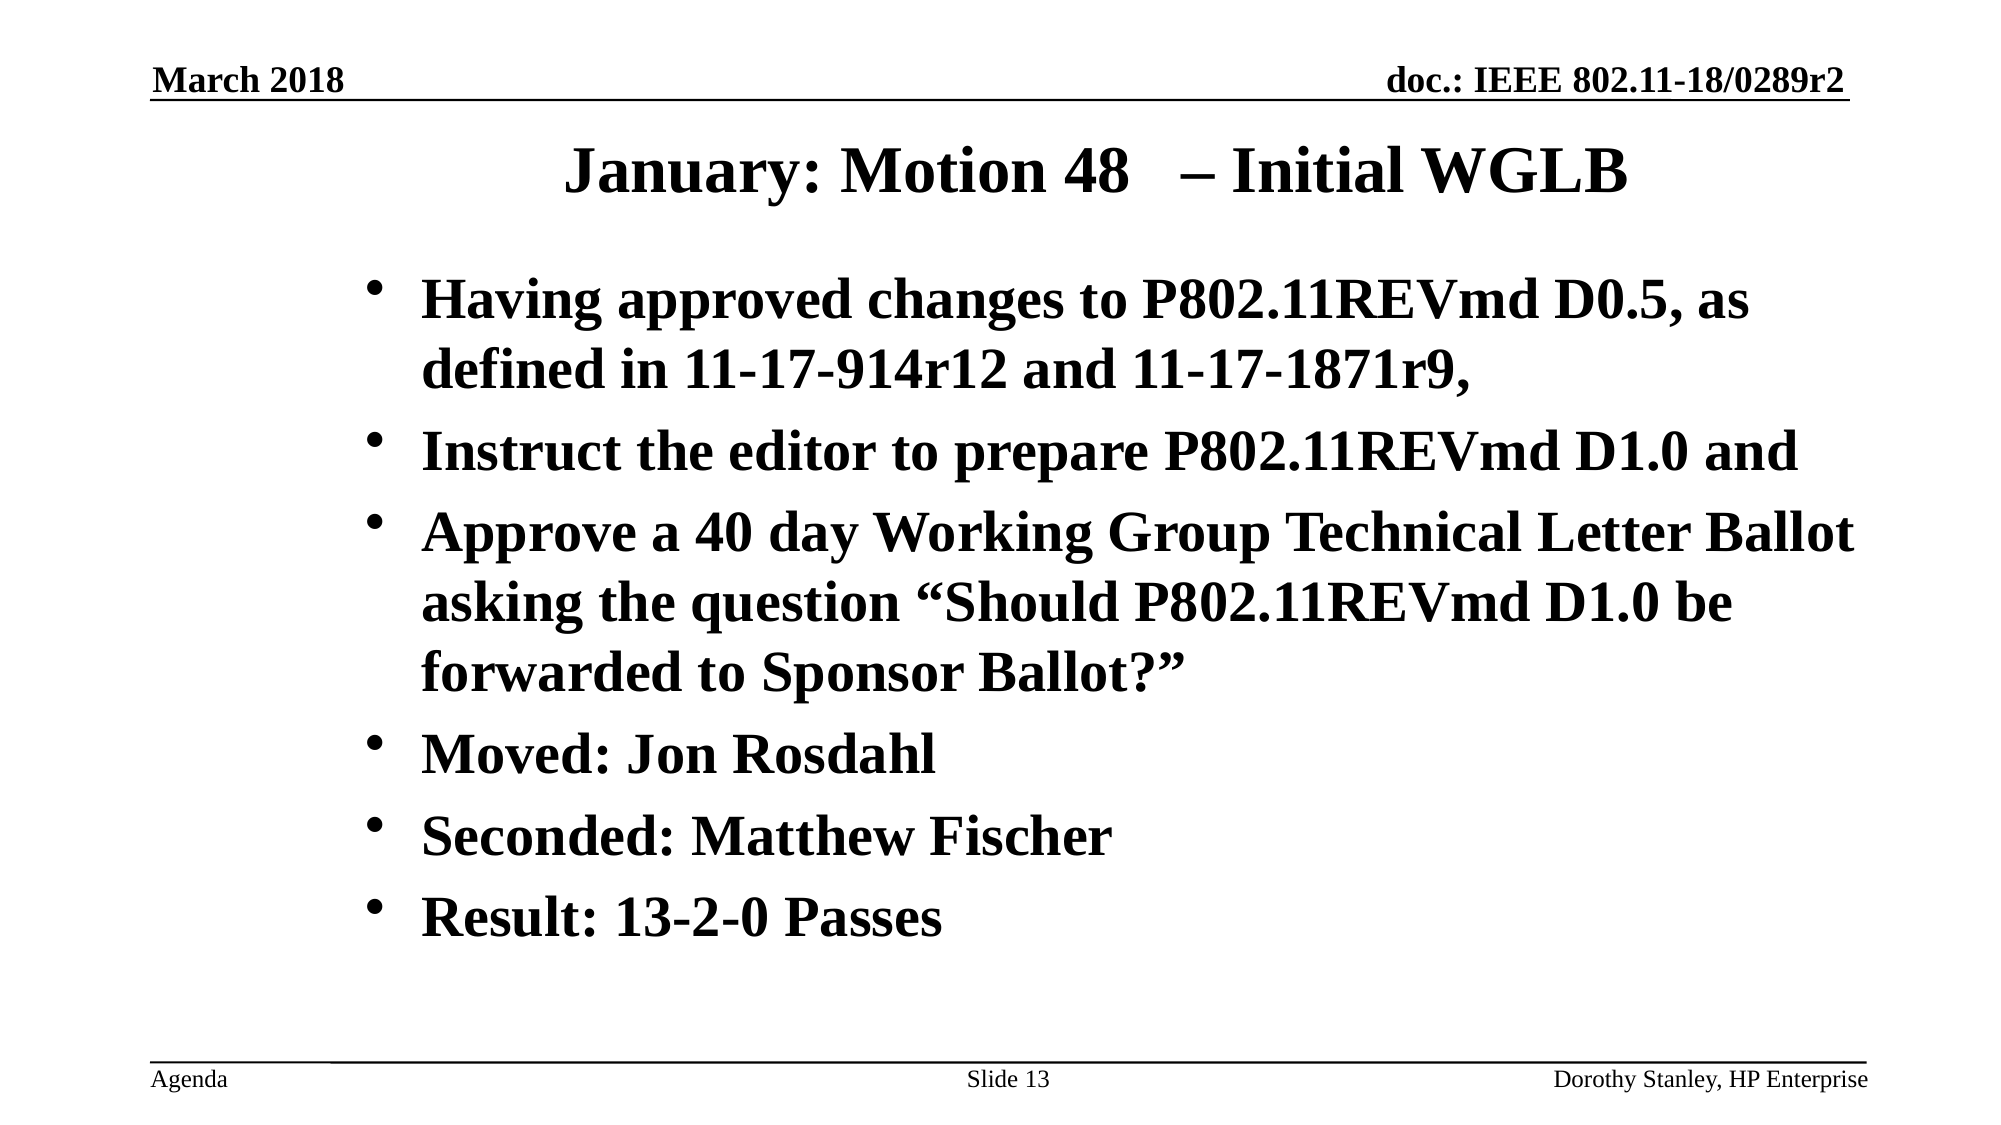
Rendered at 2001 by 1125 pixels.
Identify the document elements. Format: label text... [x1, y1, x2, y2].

text_box January: Motion 48 – Initial WGLB [359, 77, 1835, 252]
slide_number Slide 13 [964, 1062, 1053, 1093]
footer Dorothy Stanley, HP Enterprise [1549, 1062, 1869, 1093]
text_box Having approved changes to P802.11REVmd D0.5, as defined in 11-17-914r12 and 11-17-1871r9, Instruct the editor to prepare P802.11REVmd D1.0 and Approve a 40 day Working Group Technical Letter Ballot asking the question “Should P802.11REVmd D1.0 be forwarded to Sponsor Ballot?” Moved: Jon Rosdahl Seconded: Matthew Fischer Result: 13-2-0 Passes [350, 252, 1903, 1025]
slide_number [152, 54, 567, 100]
